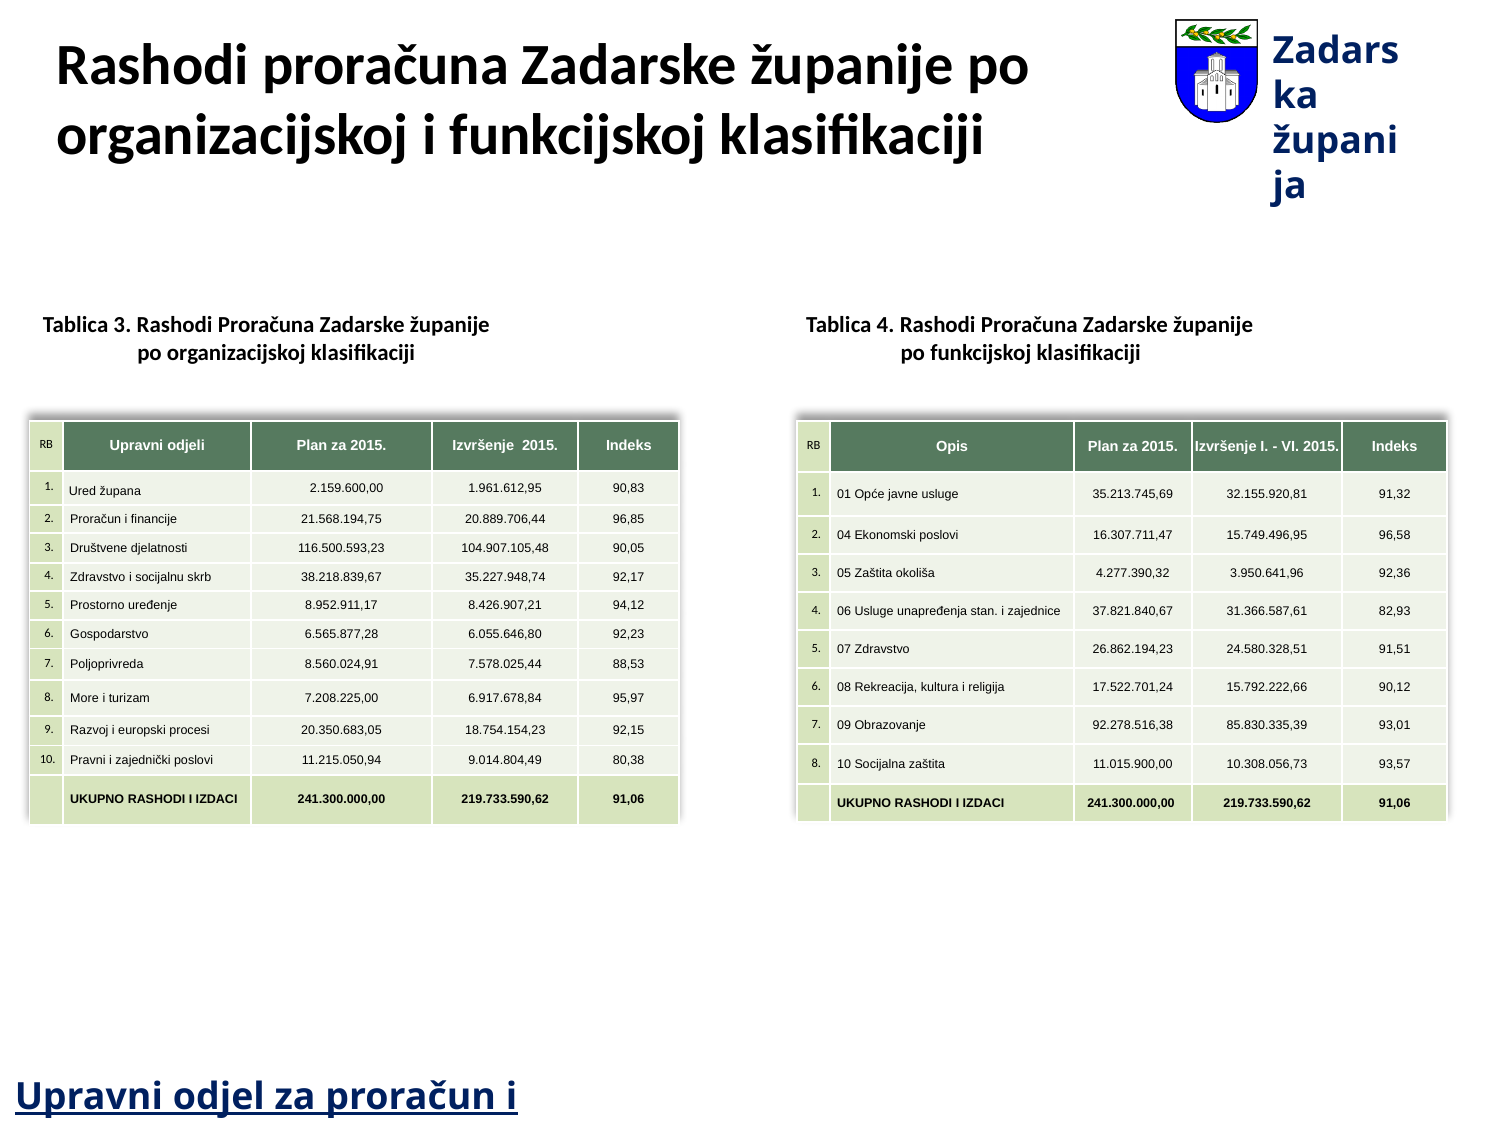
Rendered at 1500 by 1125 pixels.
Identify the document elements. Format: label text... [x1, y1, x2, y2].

table_cell UKUPNO RASHODI I IZDACI [831, 785, 1073, 821]
table_cell 3. [798, 555, 829, 591]
table_cell 10.308.056,73 [1193, 745, 1341, 783]
table_header Opis [831, 422, 1073, 471]
table_cell 7.578.025,44 [433, 649, 577, 679]
table_header Indeks [579, 422, 678, 470]
table_header Plan za 2015. [1075, 422, 1191, 471]
table_cell 11.215.050,94 [252, 746, 431, 774]
table_cell 6. [30, 621, 62, 648]
table_cell 6.565.877,28 [252, 621, 431, 648]
table_cell 9.014.804,49 [433, 746, 577, 774]
table_cell 10. [30, 746, 62, 774]
table_cell 08 Rekreacija, kultura i religija [831, 669, 1073, 705]
table_cell Zdravstvo i socijalnu skrb [64, 564, 250, 590]
table_cell 09 Obrazovanje [831, 707, 1073, 743]
title [75, 45, 1425, 233]
table_cell 7. [798, 707, 829, 743]
table_cell 20.889.706,44 [433, 506, 577, 532]
table_cell 2. [798, 517, 829, 553]
table_cell 1. [798, 473, 829, 515]
table_cell 1. [30, 472, 62, 504]
table_cell 8.426.907,21 [433, 592, 577, 619]
table_cell 85.830.335,39 [1193, 707, 1341, 743]
table_cell 11.015.900,00 [1075, 745, 1191, 783]
table_cell 4.277.390,32 [1075, 555, 1191, 591]
table_cell Gospodarstvo [64, 621, 250, 648]
table_cell 92,15 [579, 717, 678, 745]
table_cell 26.862.194,23 [1075, 631, 1191, 667]
table_cell 9. [30, 717, 62, 745]
table_cell 18.754.154,23 [433, 717, 577, 745]
text_box Upravni odjel za proračun i financije [0, 1064, 610, 1125]
table_cell 8. [30, 681, 62, 715]
table_cell 6.917.678,84 [433, 681, 577, 715]
table_header Izvršenje 2015. [433, 422, 577, 470]
table_cell 80,38 [579, 746, 678, 774]
table_cell 35.227.948,74 [433, 564, 577, 590]
table_cell 21.568.194,75 [252, 506, 431, 532]
table_cell 16.307.711,47 [1075, 517, 1191, 553]
table_cell 219.733.590,62 [1193, 785, 1341, 821]
table_cell 219.733.590,62 [433, 776, 577, 824]
table_cell 17.522.701,24 [1075, 669, 1191, 705]
table_cell 15.749.496,95 [1193, 517, 1341, 553]
table_header Indeks [1343, 422, 1446, 471]
table_cell 90,83 [579, 472, 678, 504]
table_cell Razvoj i europski procesi [64, 717, 250, 745]
table_cell 10 Socijalna zaštita [831, 745, 1073, 783]
table_cell 241.300.000,00 [1075, 785, 1191, 821]
table_cell 91,32 [1343, 473, 1446, 515]
table_cell 94,12 [579, 592, 678, 619]
table_cell 88,53 [579, 649, 678, 679]
table_cell Ured župana [64, 472, 250, 504]
table_cell 90,05 [579, 534, 678, 562]
table_cell 92,36 [1343, 555, 1446, 591]
table_cell 20.350.683,05 [252, 717, 431, 745]
table_cell UKUPNO RASHODI I IZDACI [64, 776, 250, 824]
table_cell [798, 785, 829, 821]
table_header RB [798, 422, 829, 471]
table_cell 92,23 [579, 621, 678, 648]
table_cell 5. [798, 631, 829, 667]
table_cell Prostorno uređenje [64, 592, 250, 619]
table_cell 95,97 [579, 681, 678, 715]
table_cell 91,06 [579, 776, 678, 824]
table_cell Proračun i financije [64, 506, 250, 532]
table_cell 8. [798, 745, 829, 783]
table_header RB [30, 422, 62, 470]
table_cell 4. [30, 564, 62, 590]
table_cell 3. [30, 534, 62, 562]
table_cell 96,85 [579, 506, 678, 532]
table_cell 7. [30, 649, 62, 679]
table_cell 24.580.328,51 [1193, 631, 1341, 667]
table_cell Pravni i zajednički poslovi [64, 746, 250, 774]
text_box Zadarska županija [1257, 19, 1421, 214]
table_cell 241.300.000,00 [252, 776, 431, 824]
table_cell 07 Zdravstvo [831, 631, 1073, 667]
table_cell 91,06 [1343, 785, 1446, 821]
table_cell 38.218.839,67 [252, 564, 431, 590]
table_cell [30, 776, 62, 824]
table_cell 15.792.222,66 [1193, 669, 1341, 705]
table_cell 2.159.600,00 [252, 472, 431, 504]
table_cell 93,01 [1343, 707, 1446, 743]
text_box Tablica 4. Rashodi Proračuna Zadarske županije po funkcijskoj klasifikaciji [791, 302, 1500, 373]
table_cell 3.950.641,96 [1193, 555, 1341, 591]
table_cell 31.366.587,61 [1193, 593, 1341, 629]
table_header Izvršenje I. - VI. 2015. [1193, 422, 1341, 471]
table_cell 92,17 [579, 564, 678, 590]
table_cell 4. [798, 593, 829, 629]
table_cell 7.208.225,00 [252, 681, 431, 715]
table_cell 104.907.105,48 [433, 534, 577, 562]
table_cell 82,93 [1343, 593, 1446, 629]
table_cell 6.055.646,80 [433, 621, 577, 648]
table_cell 1.961.612,95 [433, 472, 577, 504]
table_cell 01 Opće javne usluge [831, 473, 1073, 515]
table_cell 5. [30, 592, 62, 619]
table_cell Poljoprivreda [64, 649, 250, 679]
table_cell 96,58 [1343, 517, 1446, 553]
table_cell 116.500.593,23 [252, 534, 431, 562]
table_cell 06 Usluge unapređenja stan. i zajednice [831, 593, 1073, 629]
text_box Rashodi proračuna Zadarske županije po organizacijskoj i funkcijskoj klasifikaciji [41, 30, 1392, 161]
table_cell 2. [30, 506, 62, 532]
table_cell More i turizam [64, 681, 250, 715]
table_cell 05 Zaštita okoliša [831, 555, 1073, 591]
table_cell 8.560.024,91 [252, 649, 431, 679]
picture [1174, 18, 1259, 124]
table_header Plan za 2015. [252, 422, 431, 470]
table_cell 92.278.516,38 [1075, 707, 1191, 743]
table_cell 91,51 [1343, 631, 1446, 667]
table_cell 6. [798, 669, 829, 705]
text_box Tablica 3. Rashodi Proračuna Zadarske županije po organizacijskoj klasifikaciji [17, 302, 791, 373]
table_cell 93,57 [1343, 745, 1446, 783]
table_cell 37.821.840,67 [1075, 593, 1191, 629]
table_cell Društvene djelatnosti [64, 534, 250, 562]
table_header Upravni odjeli [64, 422, 250, 470]
table_cell 04 Ekonomski poslovi [831, 517, 1073, 553]
table_cell 90,12 [1343, 669, 1446, 705]
table_cell 8.952.911,17 [252, 592, 431, 619]
table_cell 32.155.920,81 [1193, 473, 1341, 515]
table_cell 35.213.745,69 [1075, 473, 1191, 515]
